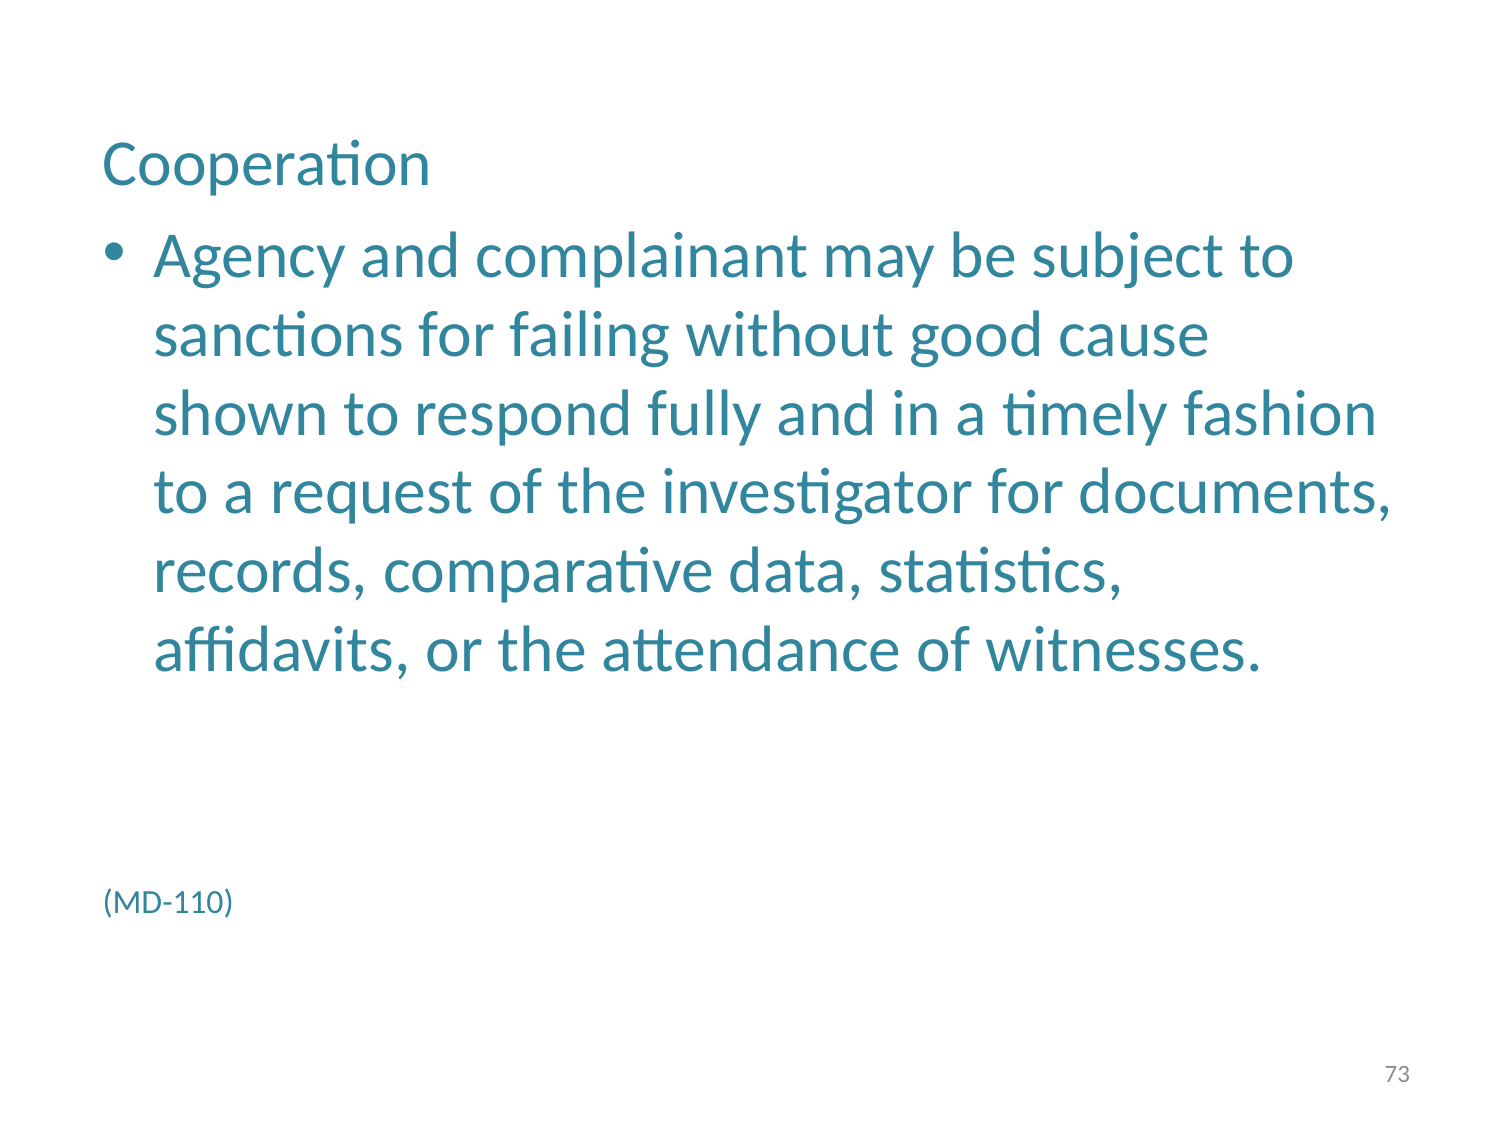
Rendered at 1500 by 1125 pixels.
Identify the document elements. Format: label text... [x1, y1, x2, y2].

slide_number 73 [1074, 1042, 1425, 1103]
subtitle Cooperation Agency and complainant may be subject to sanctions for failing without good cause shown to respond fully and in a timely fashion to a request of the investigator for documents, records, comparative data, statistics, affidavits, or the attendance of witnesses. (MD-110) [87, 112, 1413, 1013]
